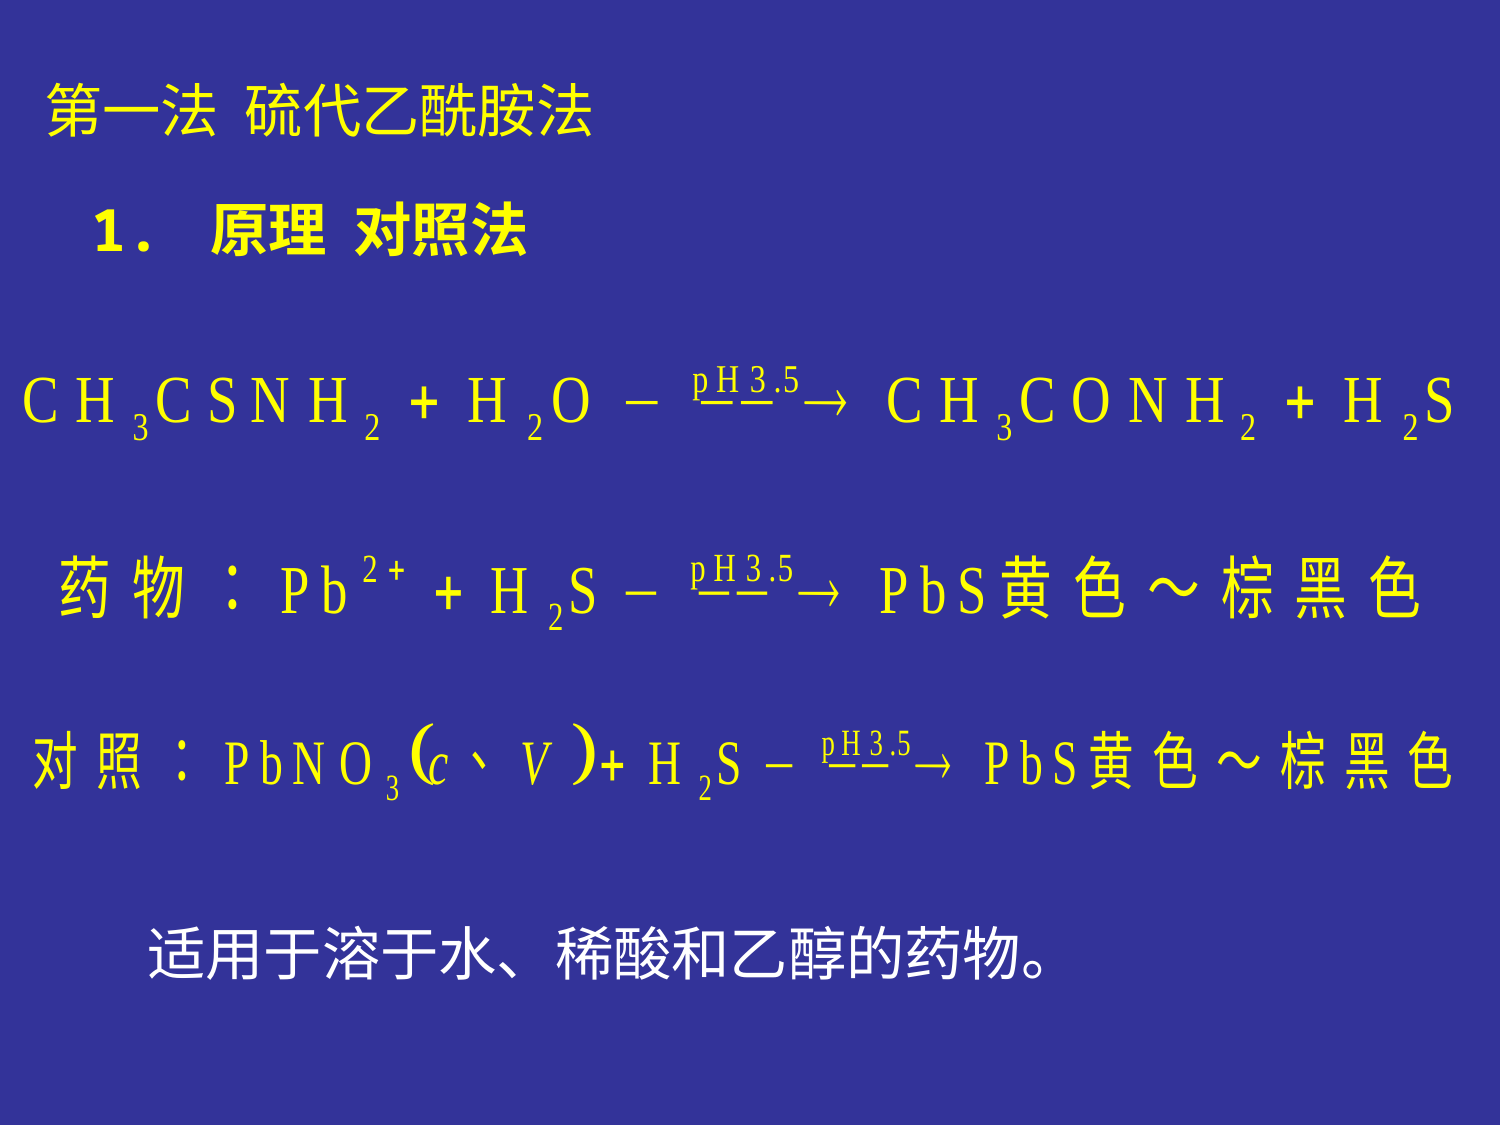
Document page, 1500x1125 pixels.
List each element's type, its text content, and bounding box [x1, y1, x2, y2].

text_box 适用于溶于水、稀酸和乙醇的药物。 [37, 884, 1500, 1000]
text_box 第一法 硫代乙酰胺法 [29, 66, 1330, 152]
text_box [49, 538, 1451, 638]
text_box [12, 349, 1476, 453]
text_box 1. 原理 对照法 [76, 160, 727, 276]
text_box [24, 715, 1476, 813]
